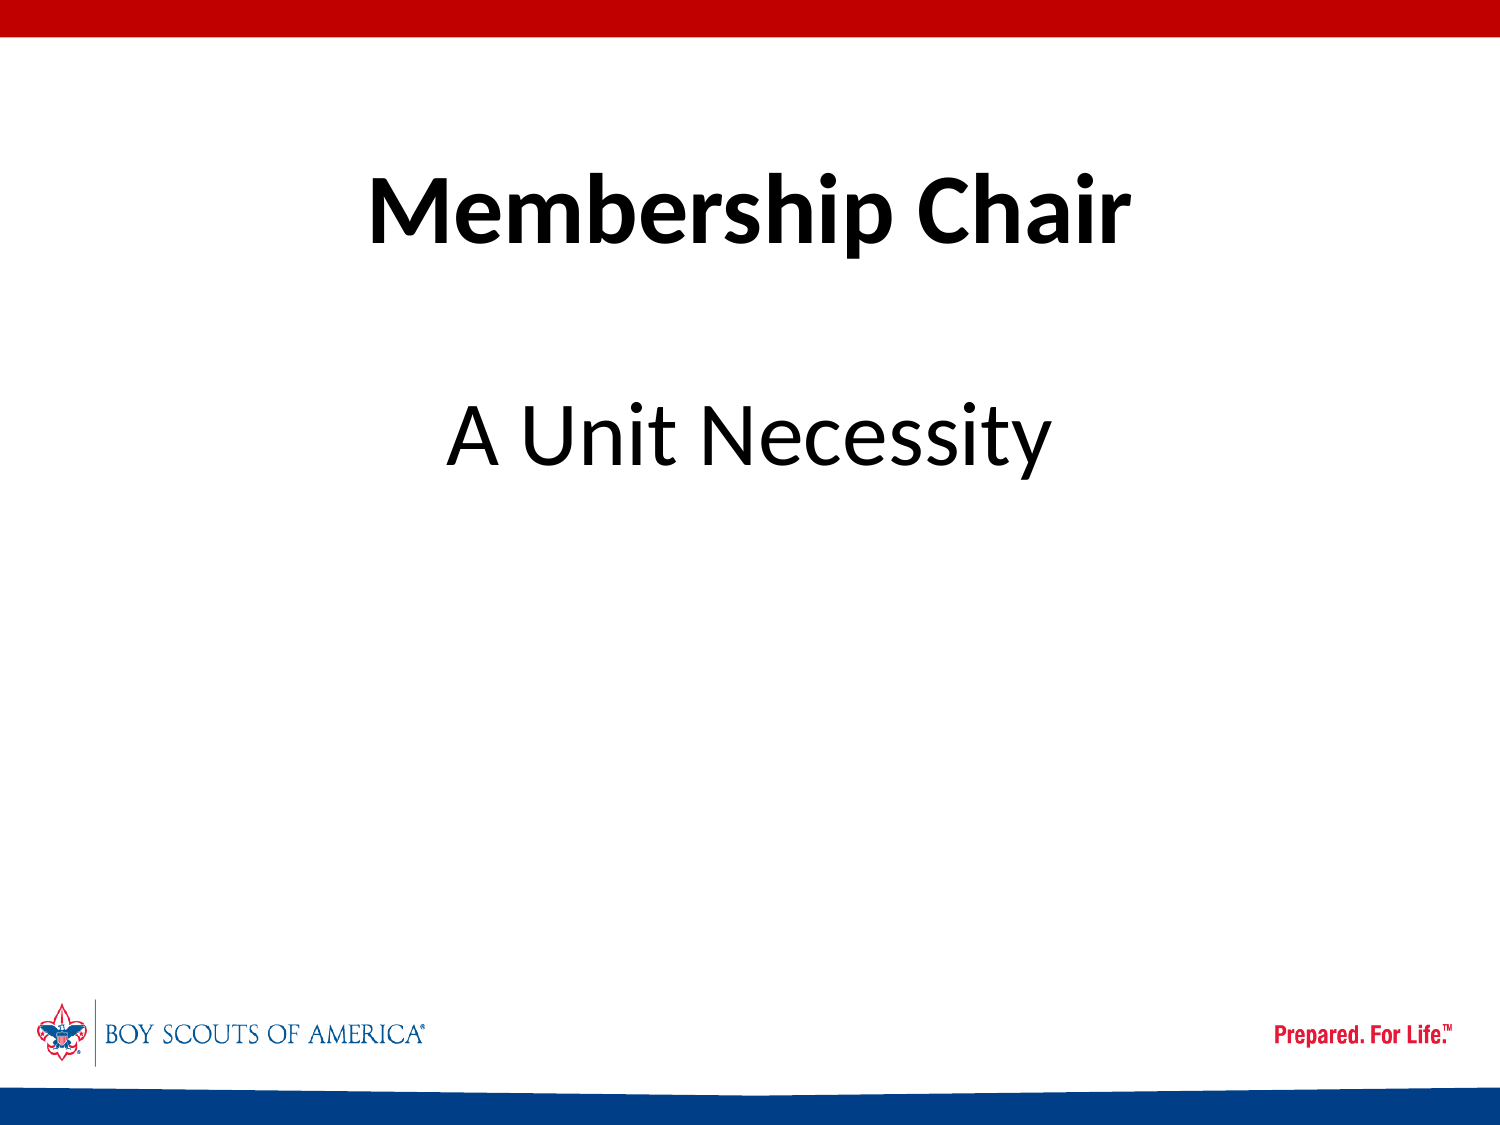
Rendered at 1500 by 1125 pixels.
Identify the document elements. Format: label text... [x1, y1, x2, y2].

picture [1275, 1024, 1452, 1048]
picture [37, 999, 425, 1067]
title Membership Chair A Unit Necessity [49, 199, 1451, 538]
